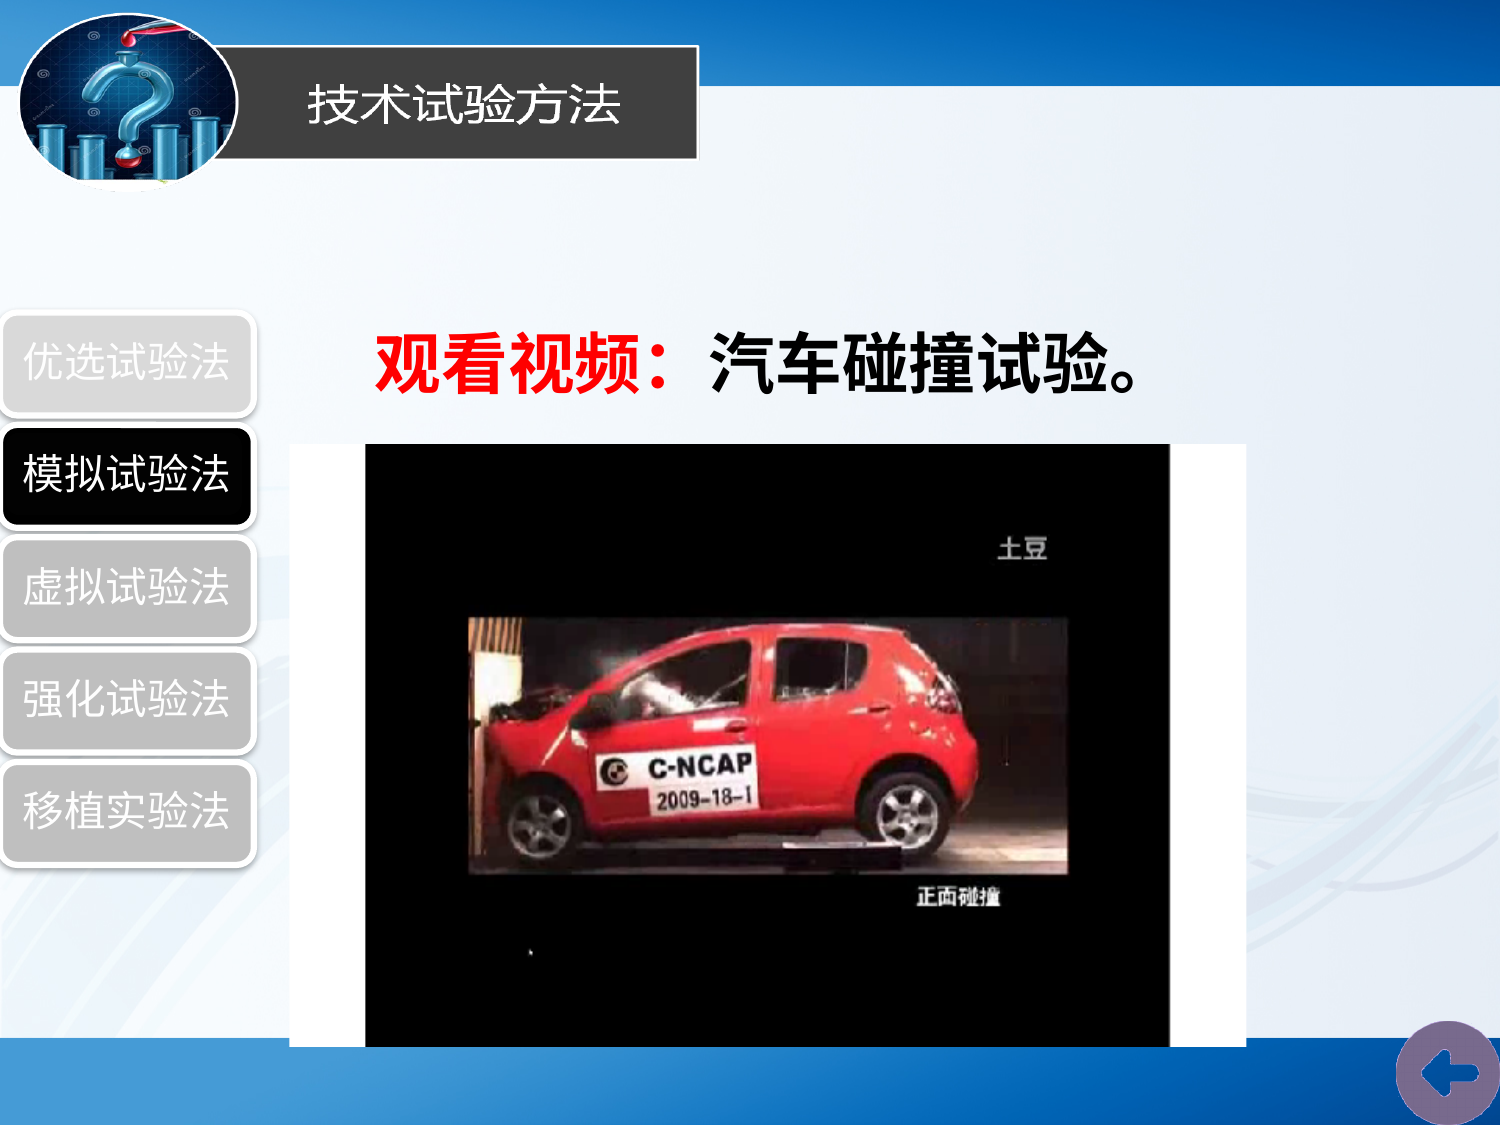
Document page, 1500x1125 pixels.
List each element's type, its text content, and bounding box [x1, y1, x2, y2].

text_box 观看视频：汽车碰撞试验。 [360, 314, 1211, 410]
picture [0, 0, 1500, 1125]
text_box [0, 255, 255, 923]
